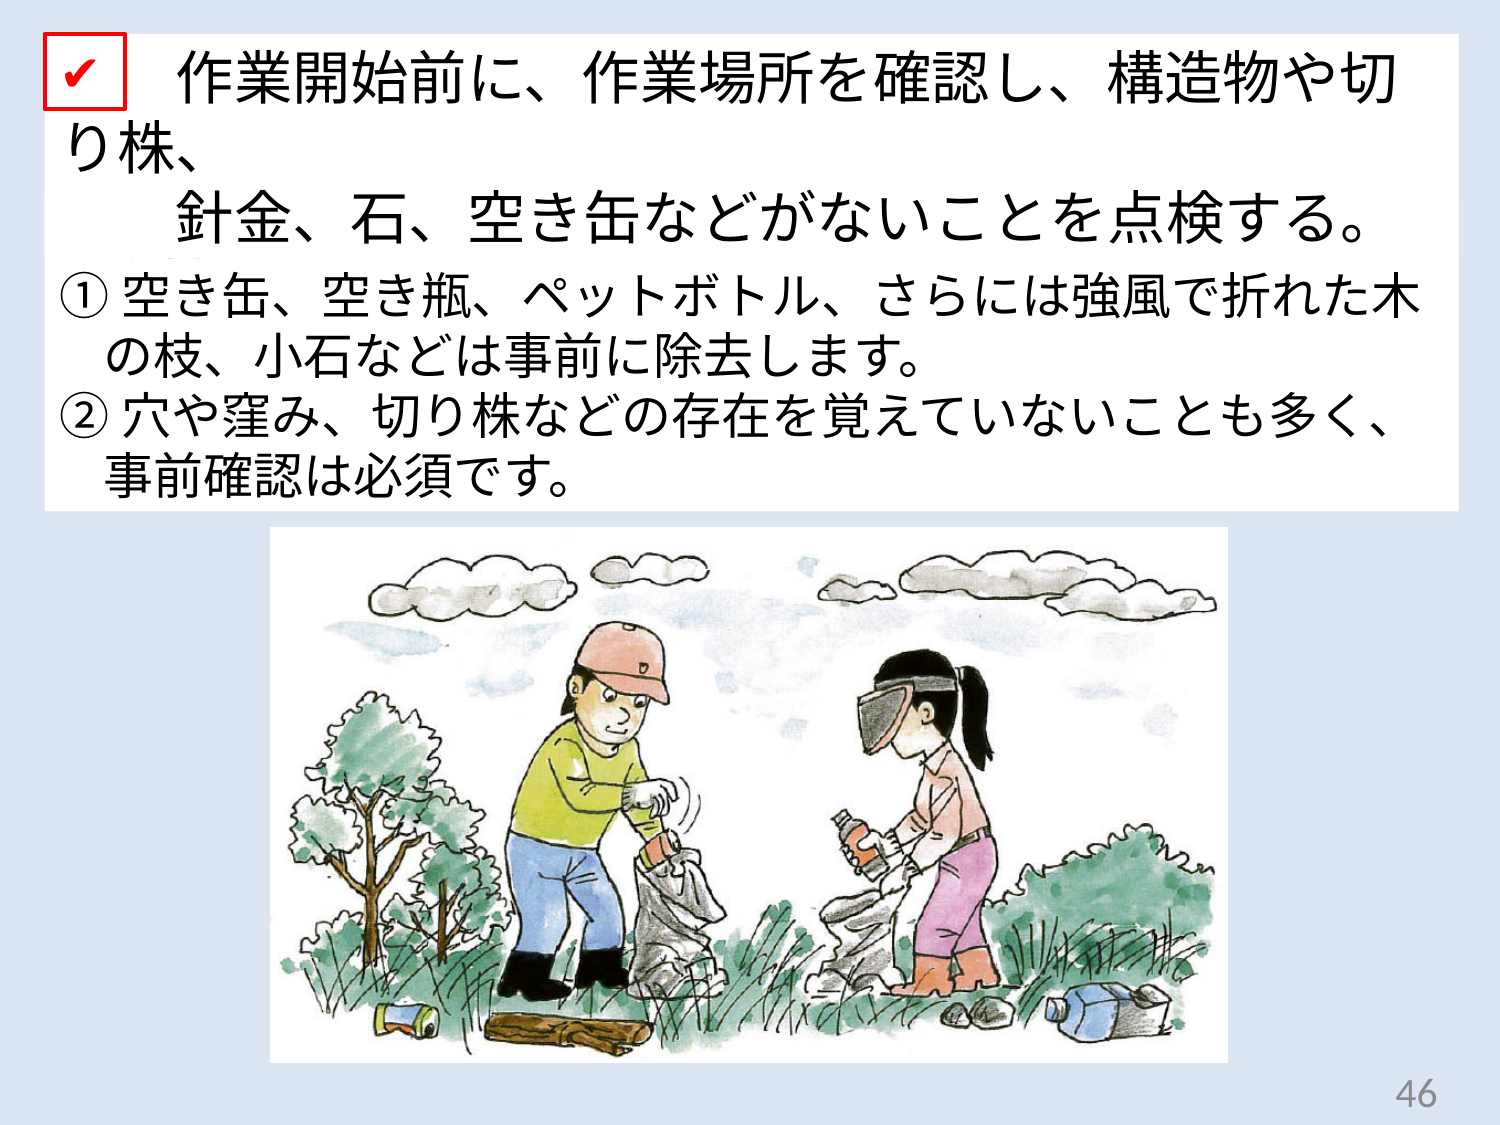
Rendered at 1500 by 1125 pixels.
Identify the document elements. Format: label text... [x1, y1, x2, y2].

slide_number 46 [1380, 1061, 1459, 1121]
text_box ✔ [44, 33, 126, 109]
picture [270, 526, 1228, 1063]
text_box 作業開始前に、作業場所を確認し、構造物や切り株、 針金、石、空き缶などがないことを点検する。 [44, 34, 1459, 259]
text_box 《改善のポイント》 ①空き缶、空き瓶、ペットボトル、さらには強風で折れた木の枝、小石などは事前に除去します。 ②穴や窪み、切り株などの存在を覚えていないことも多く、事前確認は必須です。 [44, 259, 1459, 512]
